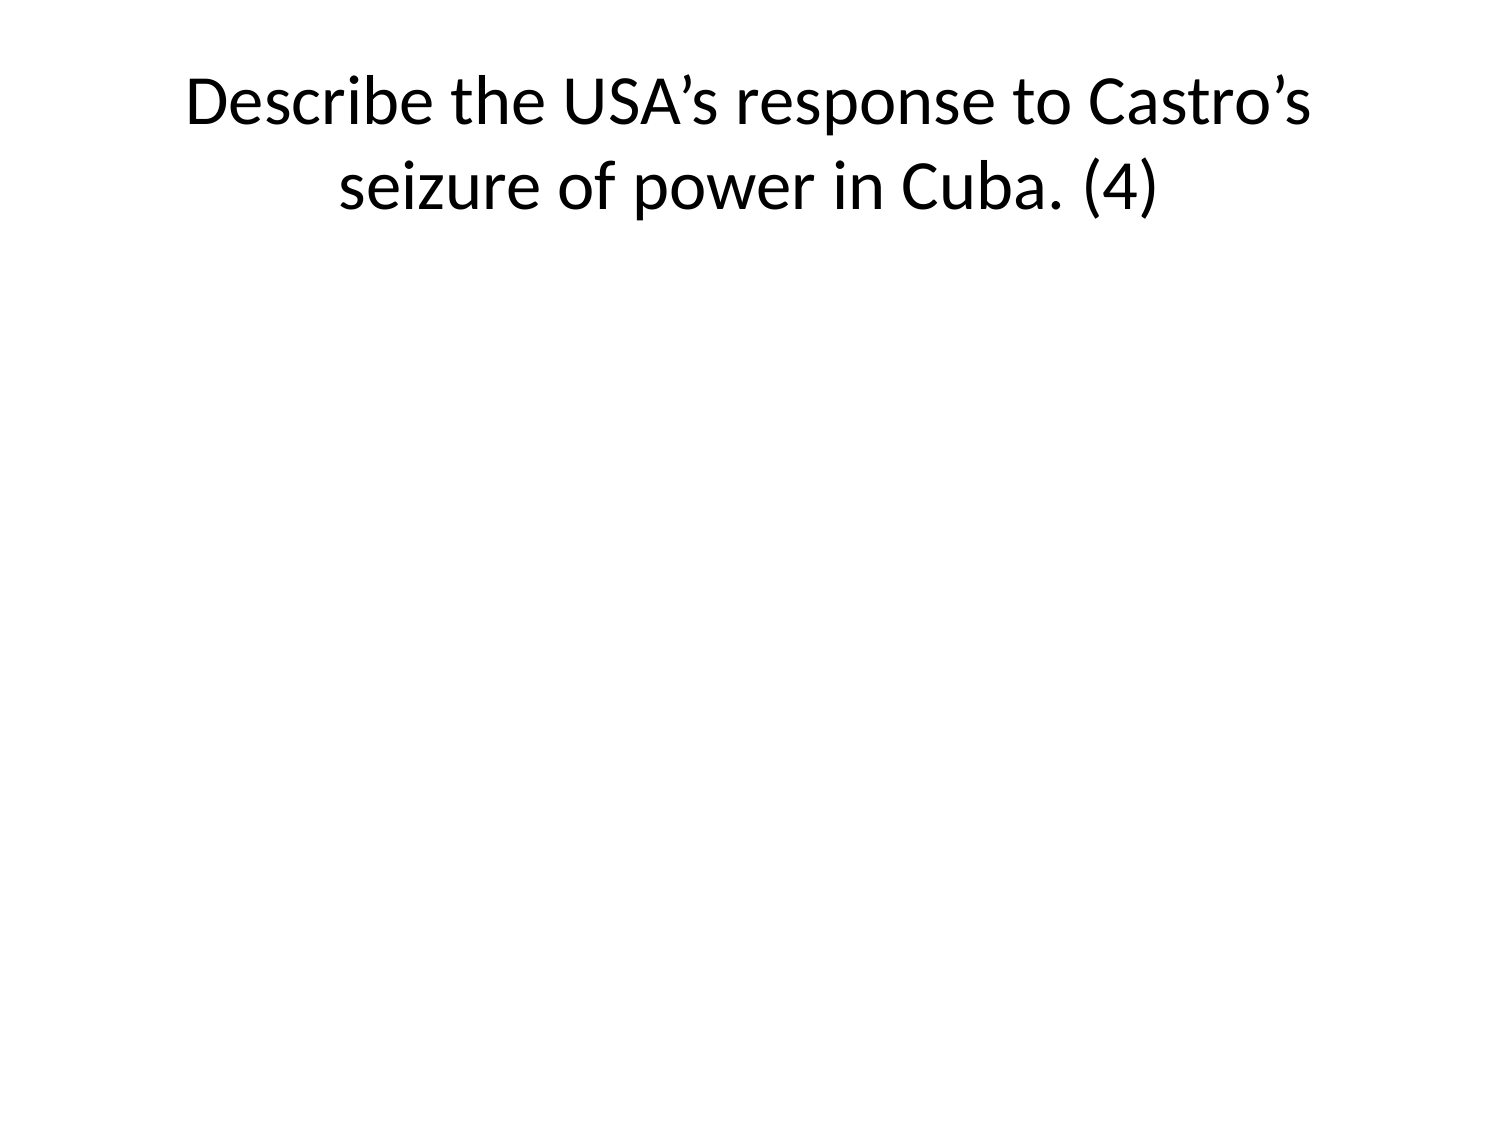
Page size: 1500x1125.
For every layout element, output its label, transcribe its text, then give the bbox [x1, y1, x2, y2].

title Describe the USA’s response to Castro’s seizure of power in Cuba. (4) [75, 45, 1425, 233]
